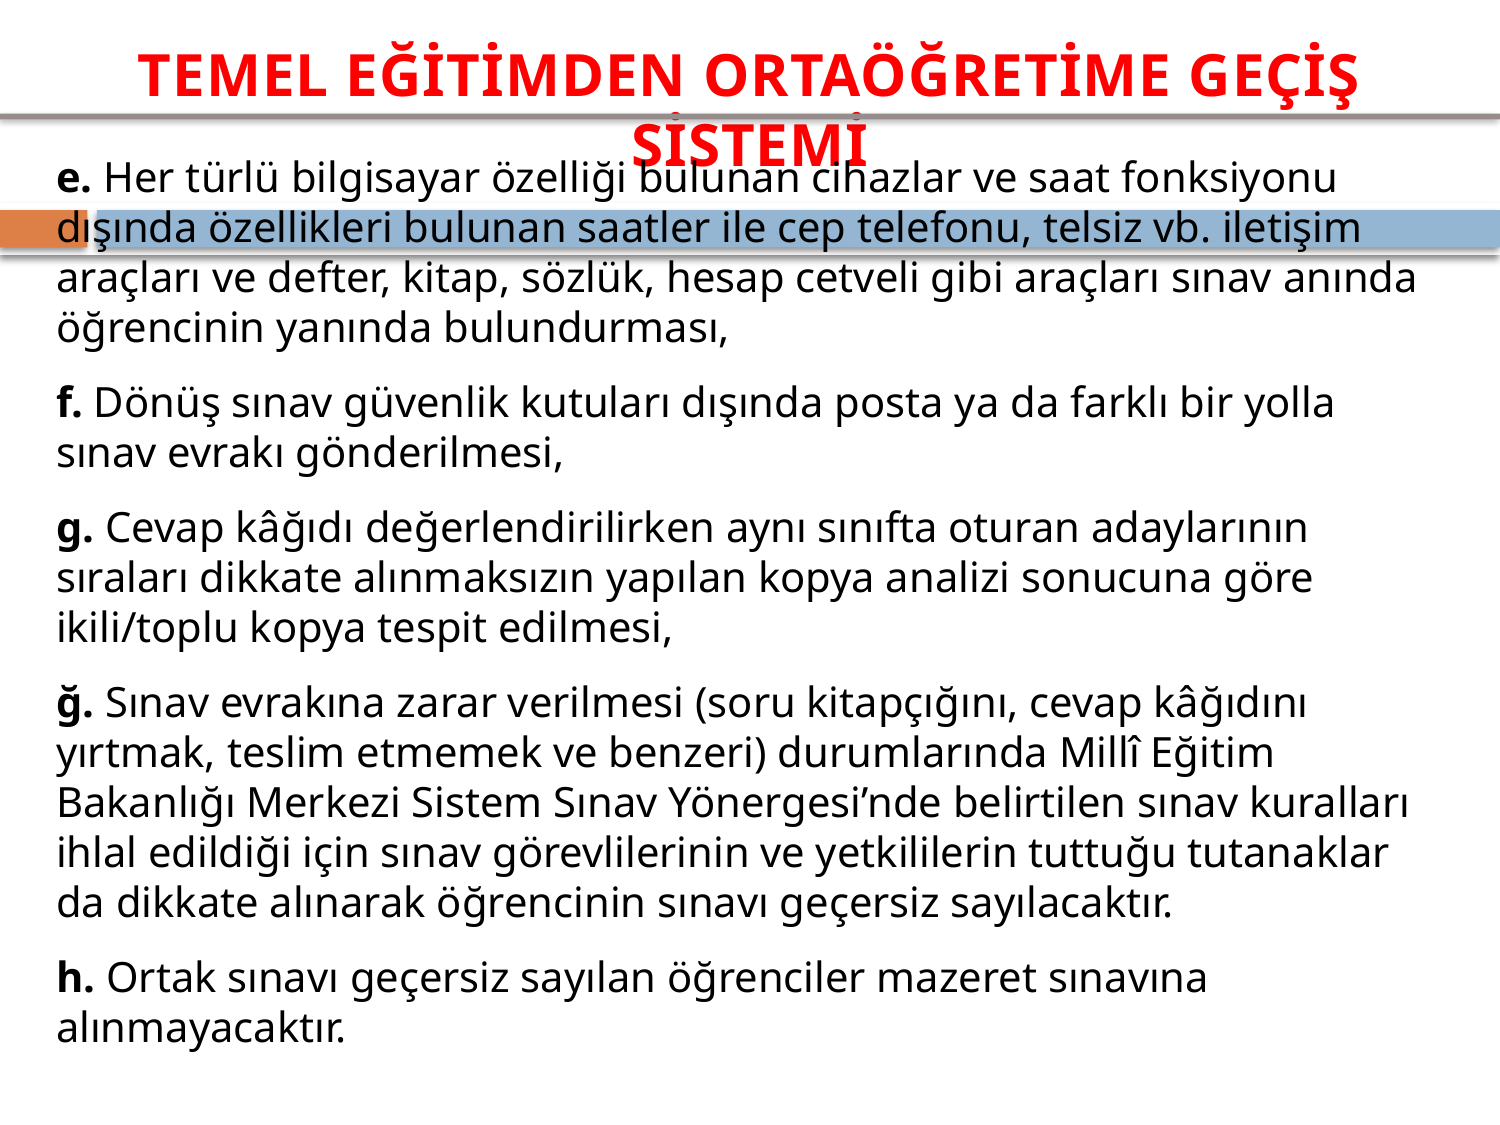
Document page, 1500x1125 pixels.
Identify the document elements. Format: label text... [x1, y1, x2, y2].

text_box e. Her türlü bilgisayar özelliği bulunan cihazlar ve saat fonksiyonu dışında özellikleri bulunan saatler ile cep telefonu, telsiz vb. iletişim araçları ve defter, kitap, sözlük, hesap cetveli gibi araçları sınav anında öğrencinin yanında bulundurması, f. Dönüş sınav güvenlik kutuları dışında posta ya da farklı bir yolla sınav evrakı gönderilmesi, g. Cevap kâğıdı değerlendirilirken aynı sınıfta oturan adaylarının sıraları dikkate alınmaksızın yapılan kopya analizi sonucuna göre ikili/toplu kopya tespit edilmesi, ğ. Sınav evrakına zarar verilmesi (soru kitapçığını, cevap kâğıdını yırtmak, teslim etmemek ve benzeri) durumlarında Millî Eğitim Bakanlığı Merkezi Sistem Sınav Yönergesi’nde belirtilen sınav kuralları ihlal edildiği için sınav görevlilerinin ve yetkililerin tuttuğu tutanaklar da dikkate alınarak öğrencinin sınavı geçersiz sayılacaktır. h. Ortak sınavı geçersiz sayılan öğrenciler mazeret sınavına alınmayacaktır. [41, 143, 1459, 1059]
